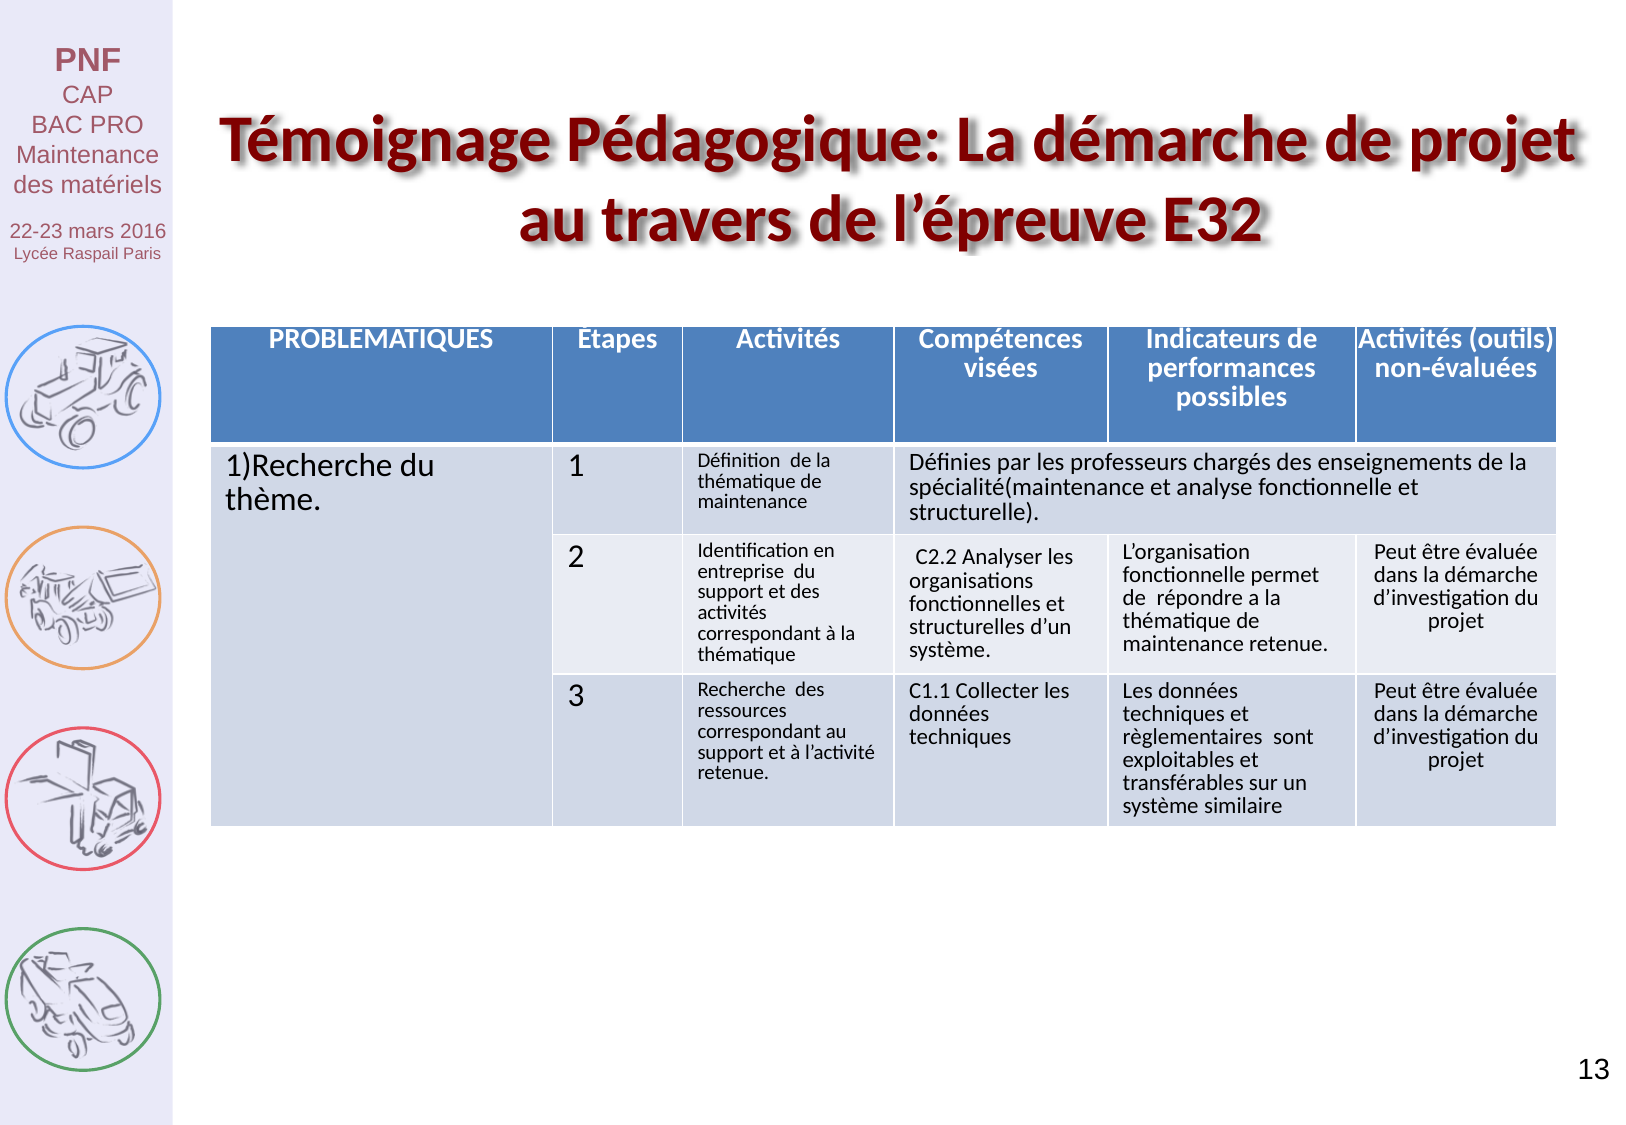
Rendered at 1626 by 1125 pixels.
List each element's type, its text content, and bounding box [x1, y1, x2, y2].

table_cell Définies par les professeurs chargés des enseignements de la spécialité(maintenance et analyse fonctionnelle et structurelle). [895, 447, 1556, 534]
table_cell 3 [553, 675, 682, 826]
title Témoignage Pédagogique: La démarche de projet au travers de l’épreuve E32 [173, 101, 1624, 248]
table_header Activités [683, 327, 893, 442]
table_header PROBLEMATIQUES [211, 327, 552, 442]
table_cell 1 [553, 447, 682, 534]
table_cell Les données techniques et règlementaires sont exploitables et transférables sur un système similaire [1109, 675, 1355, 826]
table_header Compétences visées [895, 327, 1107, 442]
table_cell 2 [553, 535, 682, 673]
table_cell Peut être évaluée dans la démarche d’investigation du projet [1357, 535, 1556, 673]
table_header Étapes [553, 327, 682, 442]
table_cell Définition de la thématique de maintenance [683, 447, 893, 534]
table_cell C2.2 Analyser les organisations fonctionnelles et structurelles d’un système. [895, 535, 1107, 673]
table_header Activités (outils) non-évaluées [1357, 327, 1556, 442]
table_cell Identification en entreprise du support et des activités correspondant à la thématique [683, 535, 893, 673]
table_cell C1.1 Collecter les données techniques [895, 675, 1107, 826]
table_cell Peut être évaluée dans la démarche d’investigation du projet [1357, 675, 1556, 826]
table_cell Recherche des ressources correspondant au support et à l’activité retenue. [683, 675, 893, 826]
table_cell L’organisation fonctionnelle permet de répondre a la thématique de maintenance retenue. [1109, 535, 1355, 673]
table_cell 1)Recherche du thème. [211, 447, 552, 826]
slide_number 13 [1245, 1042, 1625, 1103]
table_header Indicateurs de performances possibles [1109, 327, 1355, 442]
